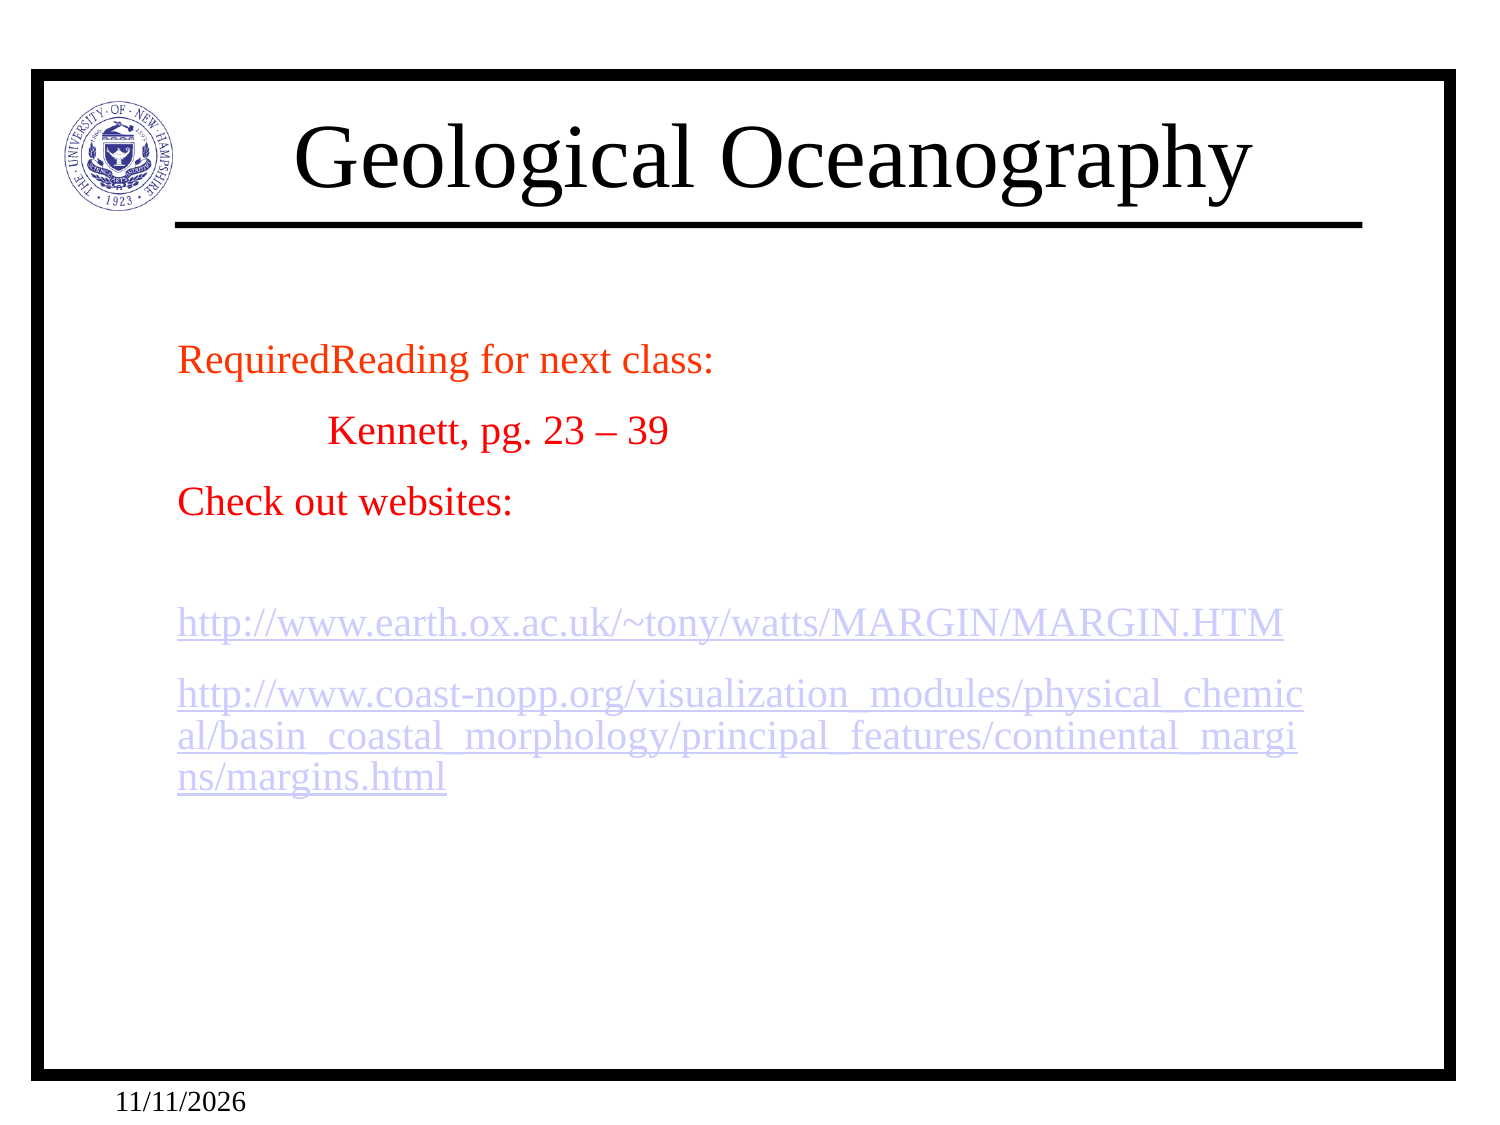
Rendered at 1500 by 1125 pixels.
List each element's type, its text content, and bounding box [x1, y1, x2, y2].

picture [62, 99, 175, 213]
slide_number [99, 1074, 413, 1113]
text_box RequiredReading for next class: Kennett, pg. 23 – 39 Check out websites: http://www.earth.ox.ac.uk/~tony/watts/MARGIN/MARGIN.HTM http://www.coast-nopp.org/visualization_modules/physical_chemical/basin_coastal_morphology/principal_features/continental_margins/margins.html [162, 324, 1325, 724]
